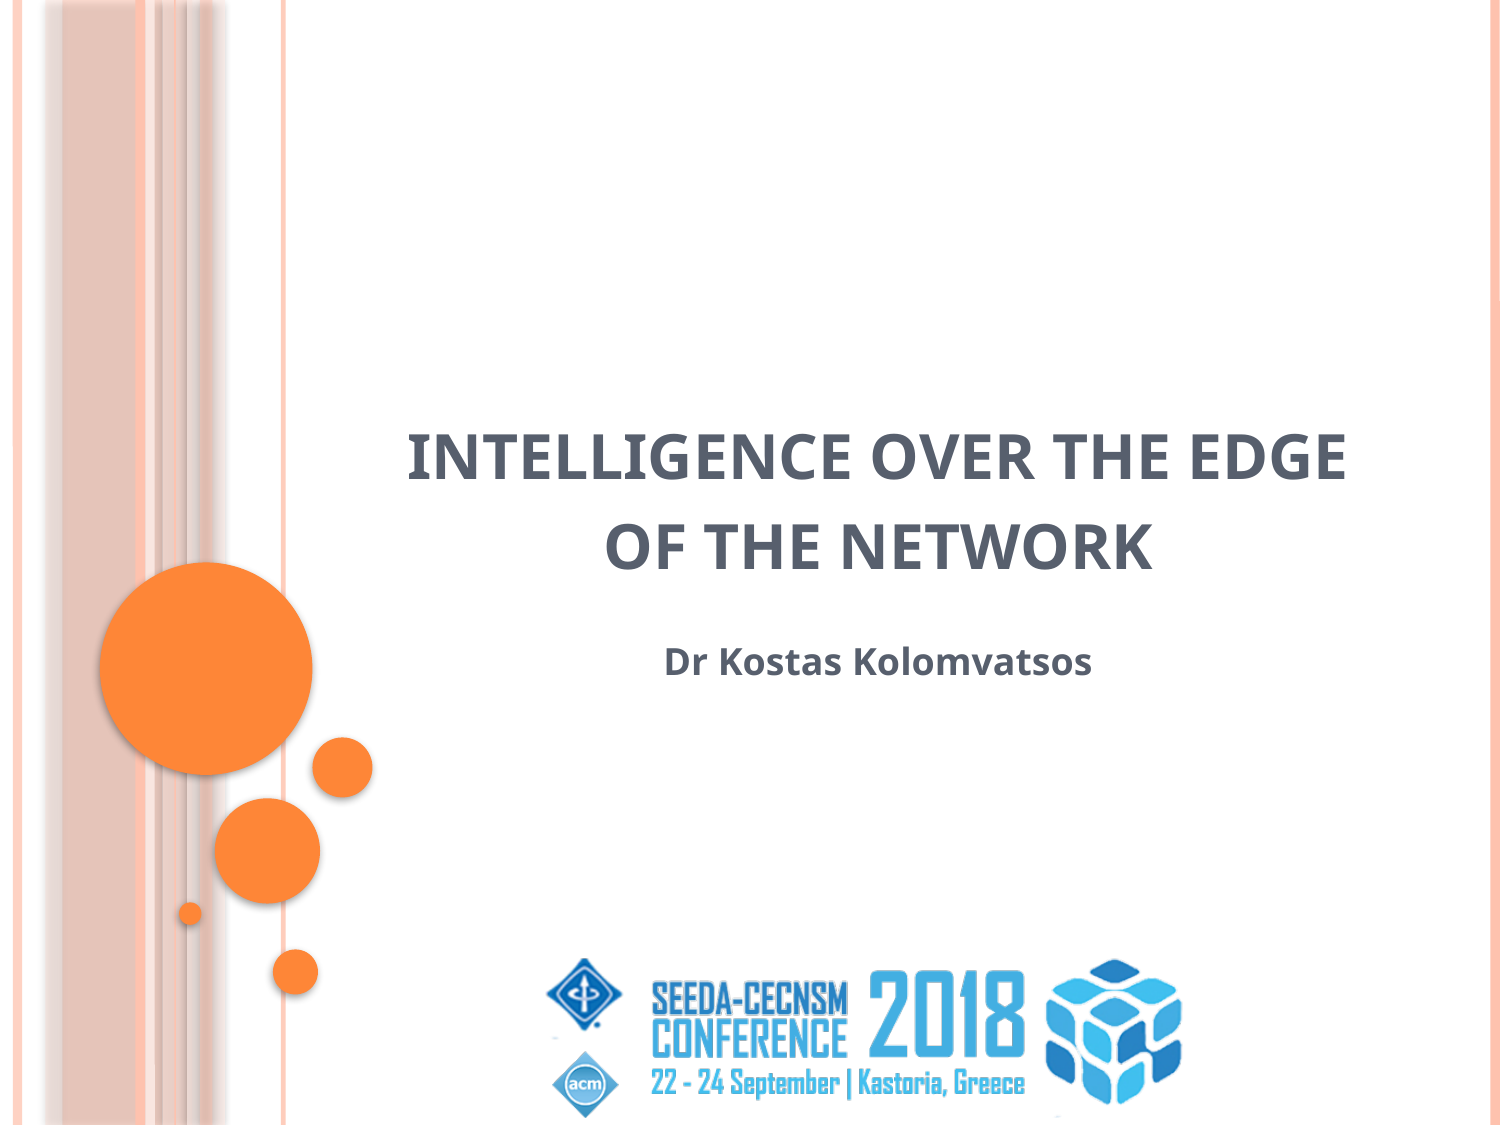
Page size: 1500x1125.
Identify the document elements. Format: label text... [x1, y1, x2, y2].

subtitle Dr Kostas Kolomvatsos [371, 621, 1385, 906]
title Intelligence over the Edge of the Network [371, 278, 1385, 590]
picture [536, 952, 1223, 1119]
